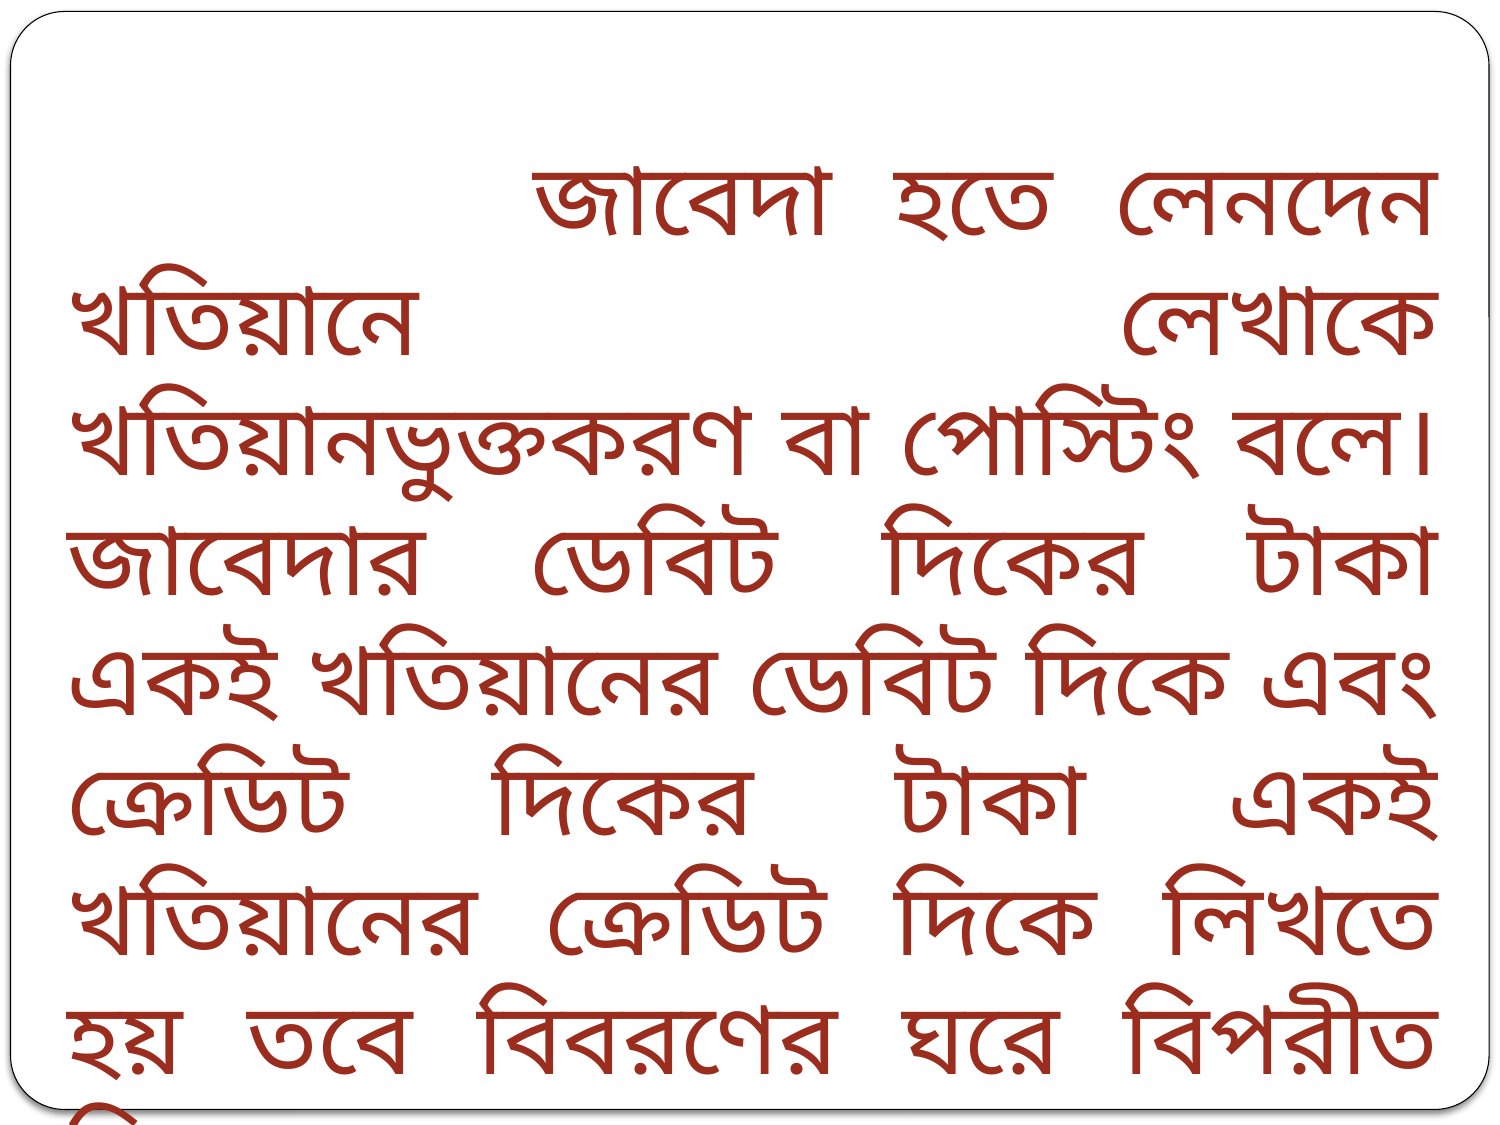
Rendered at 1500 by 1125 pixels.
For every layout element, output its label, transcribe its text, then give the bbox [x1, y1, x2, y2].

text_box জাবেদা হতে লেনদেন খতিয়ানে লেখাকে খতিয়ানভুক্তকরণ বা পোস্টিং বলে। জাবেদার ডেবিট দিকের টাকা একই খতিয়ানের ডেবিট দিকে এবং ক্রেডিট দিকের টাকা একই খতিয়ানের ক্রেডিট দিকে লিখতে হয় তবে বিবরণের ঘরে বিপরীত হিসাবের নাম লেখা হয়। [52, 128, 1453, 1125]
